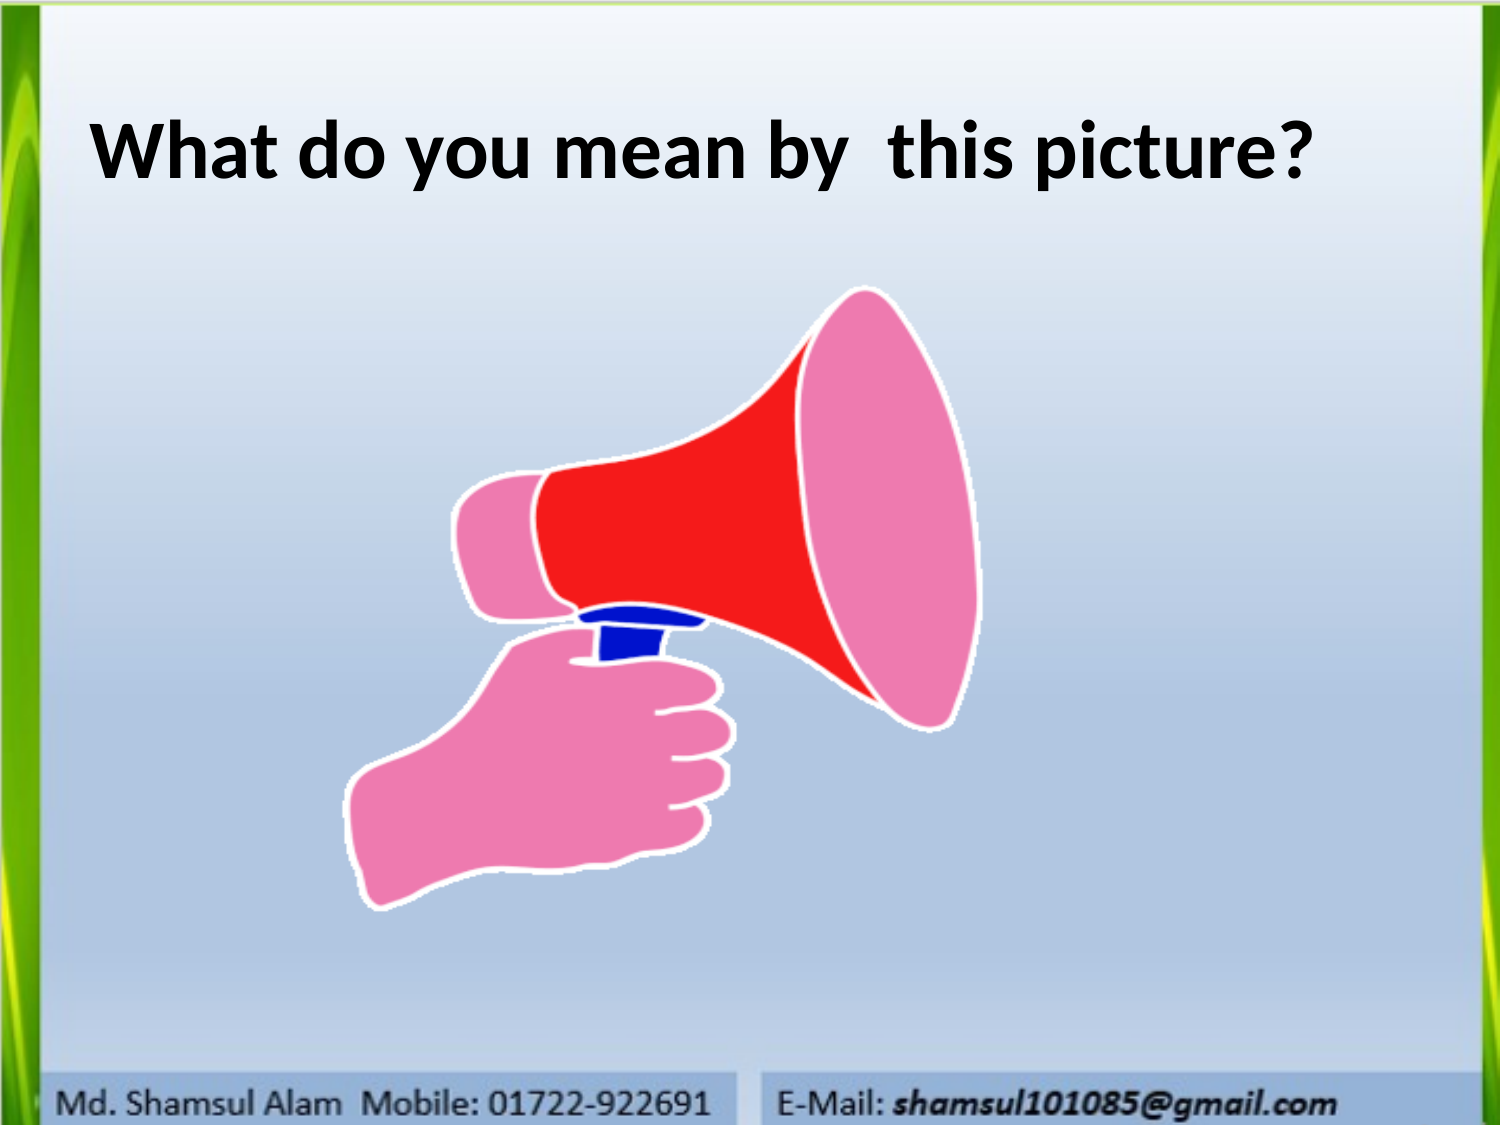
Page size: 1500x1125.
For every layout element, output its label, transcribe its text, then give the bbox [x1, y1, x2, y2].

text_box What do you mean by this picture? [75, 87, 1388, 203]
picture [249, 140, 1292, 987]
